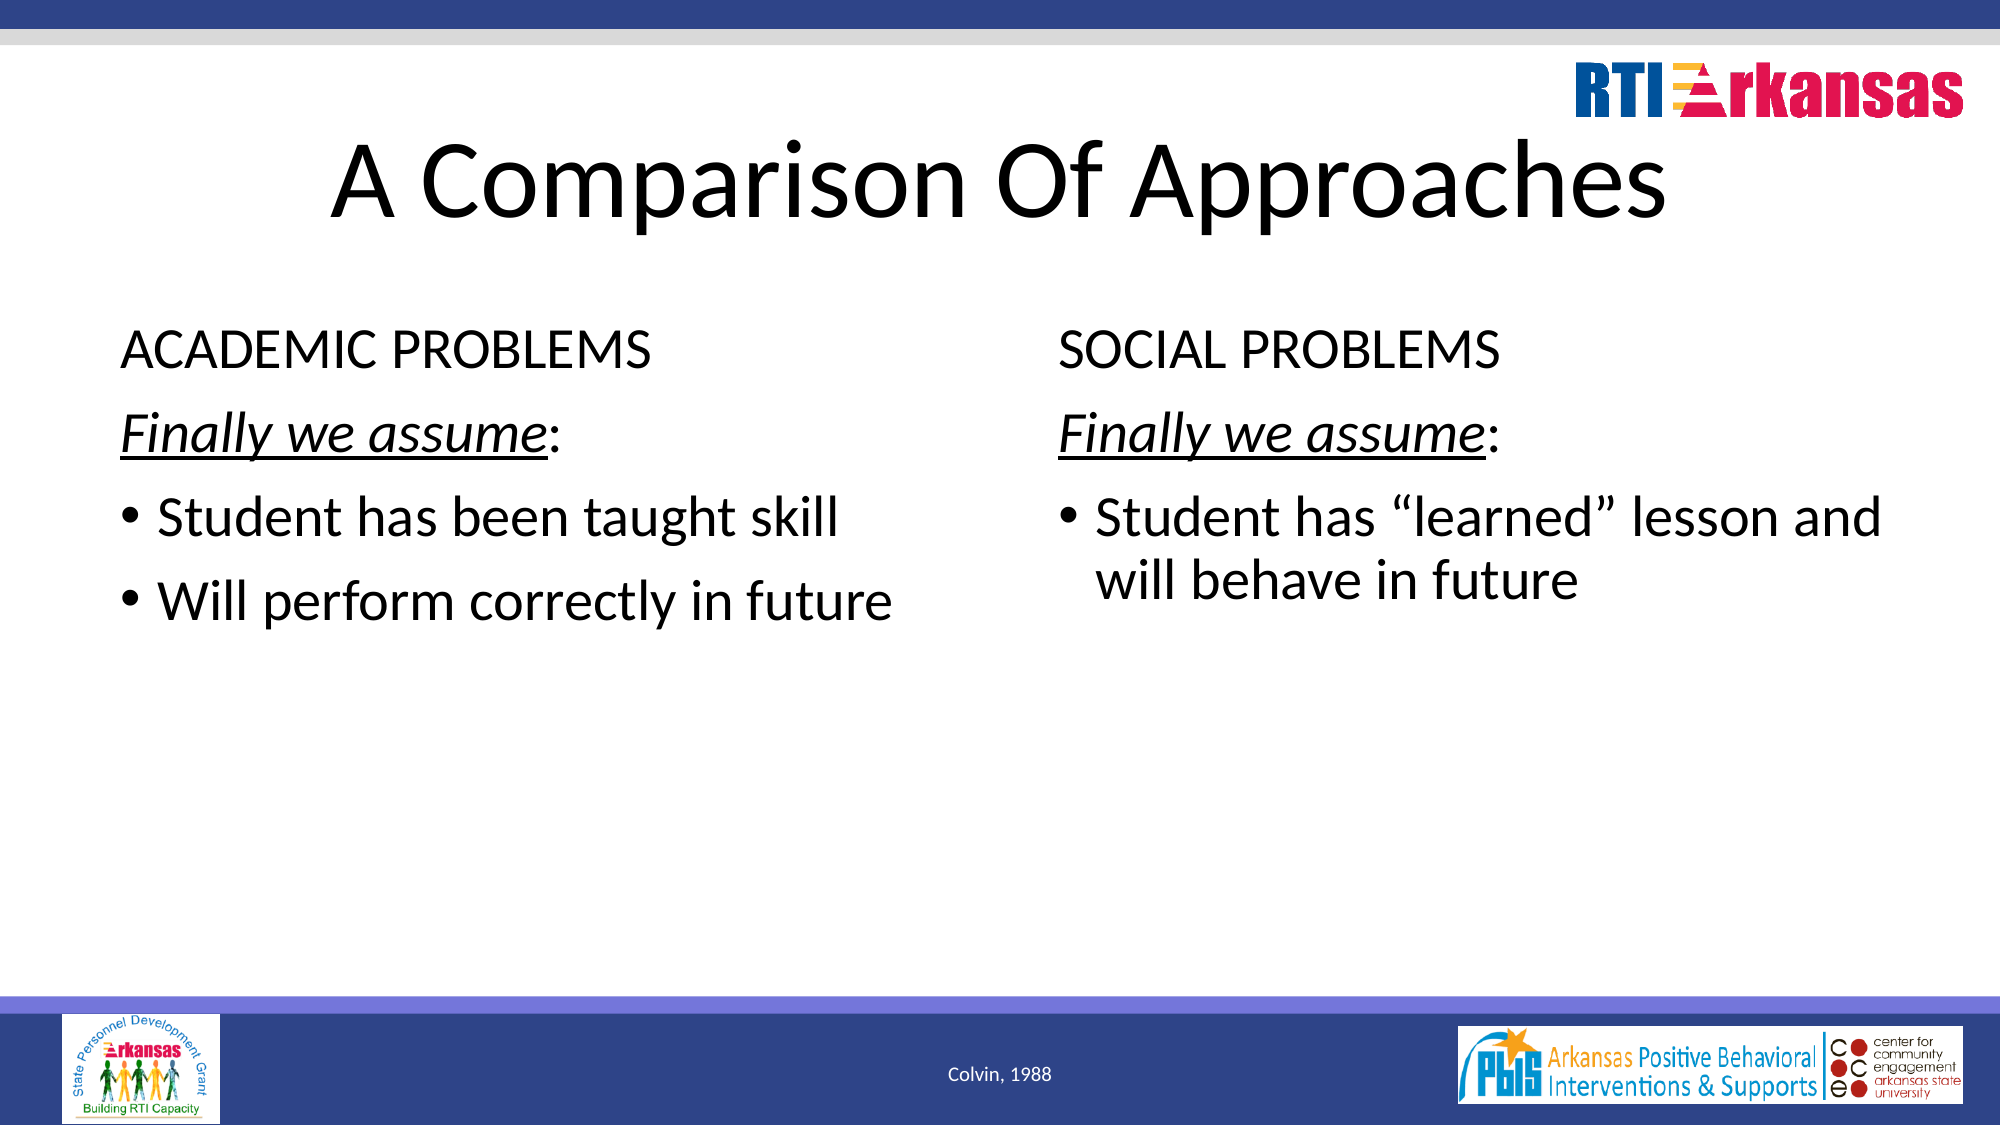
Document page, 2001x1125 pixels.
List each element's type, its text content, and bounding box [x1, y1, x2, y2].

picture [1573, 55, 1964, 115]
picture [62, 1013, 220, 1124]
picture [1458, 1025, 1964, 1104]
list SOCIAL PROBLEMS Finally we assume: Student has “learned” lesson and will behave in future [1043, 310, 1941, 823]
text_box Colvin, 1988 [719, 1053, 1281, 1102]
title A Comparison Of Approaches [0, 115, 2000, 250]
list ACADEMIC PROBLEMS Finally we assume: Student has been taught skill Will perform correctly in future [105, 310, 986, 827]
